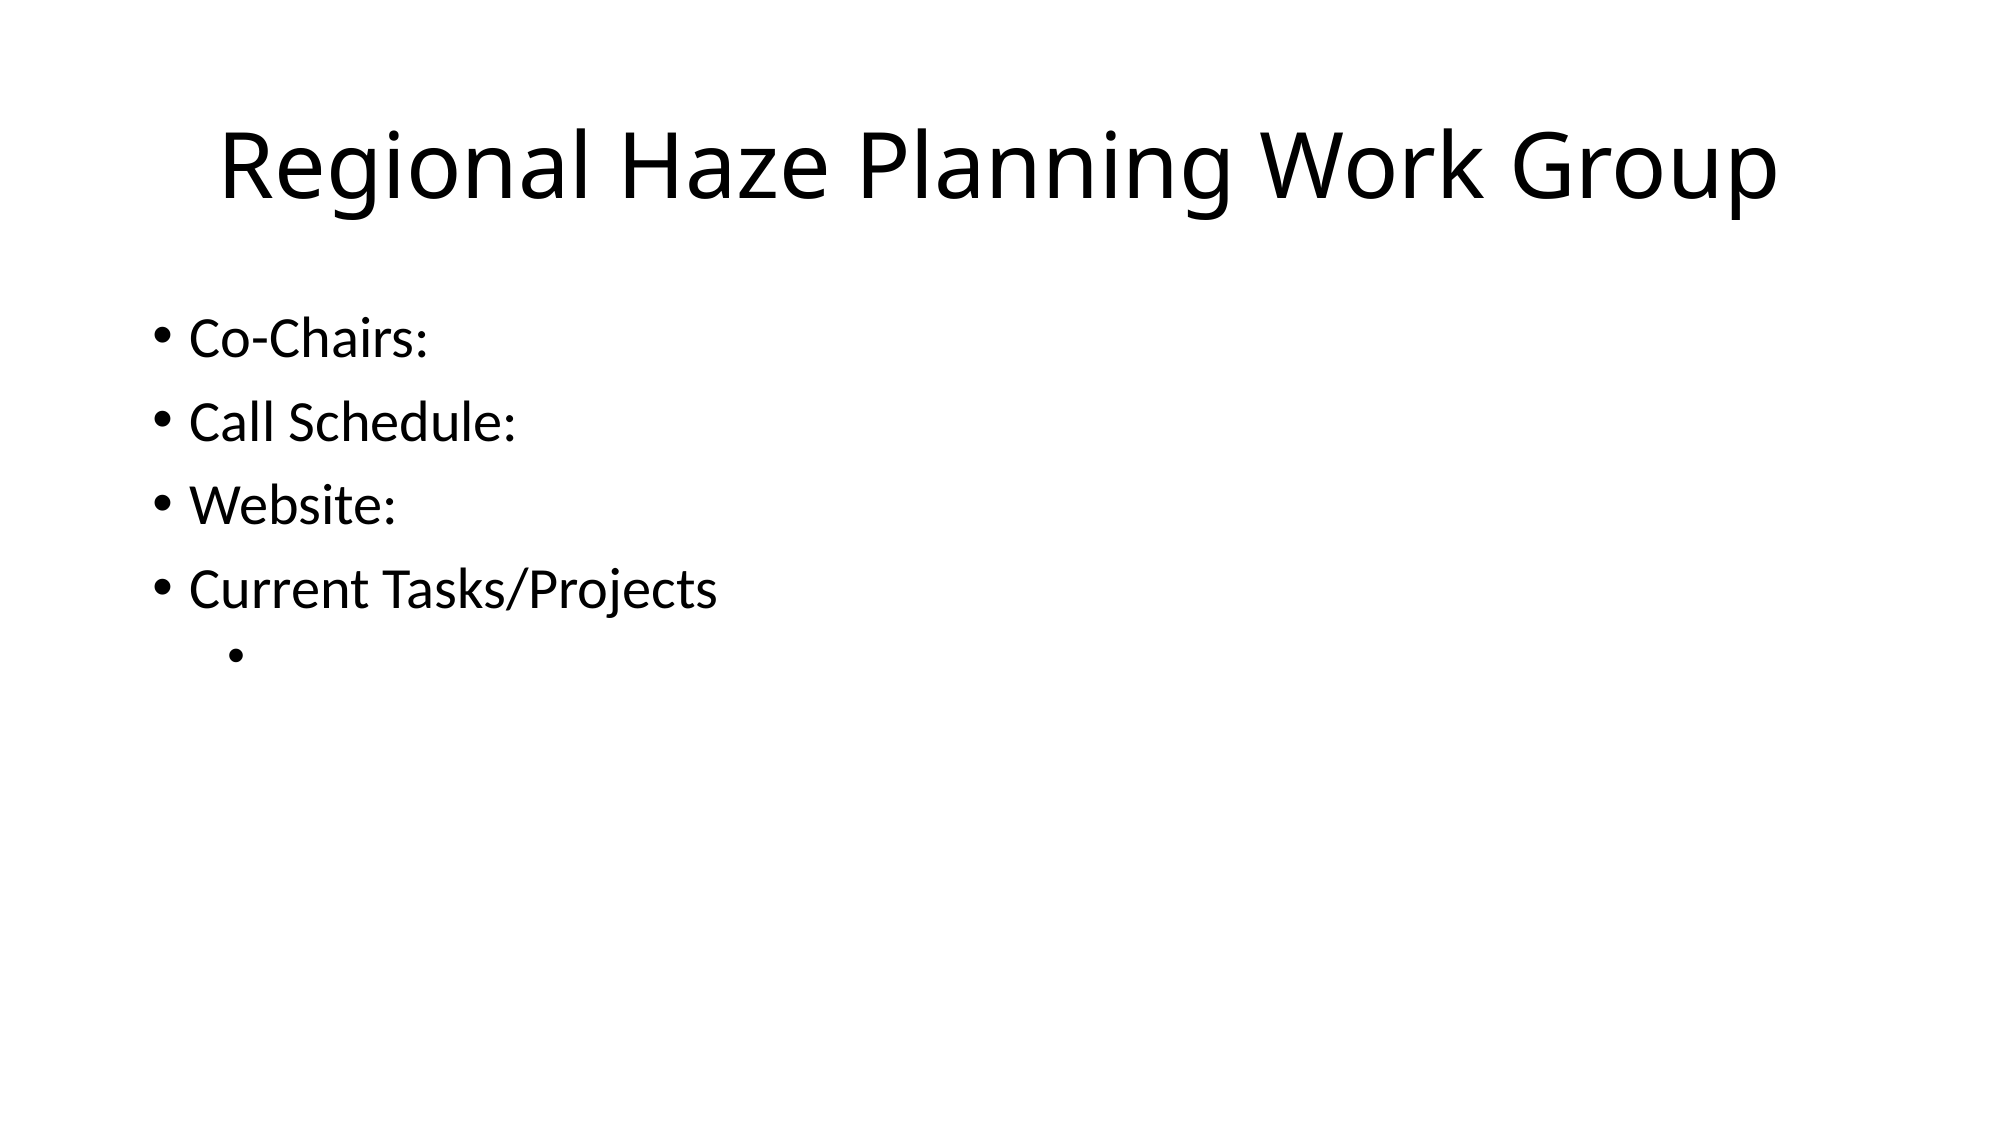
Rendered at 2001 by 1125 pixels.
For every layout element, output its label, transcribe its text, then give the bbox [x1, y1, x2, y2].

list Co-Chairs: Call Schedule: Website: Current Tasks/Projects [137, 299, 1863, 1014]
title Regional Haze Planning Work Group [137, 59, 1863, 278]
